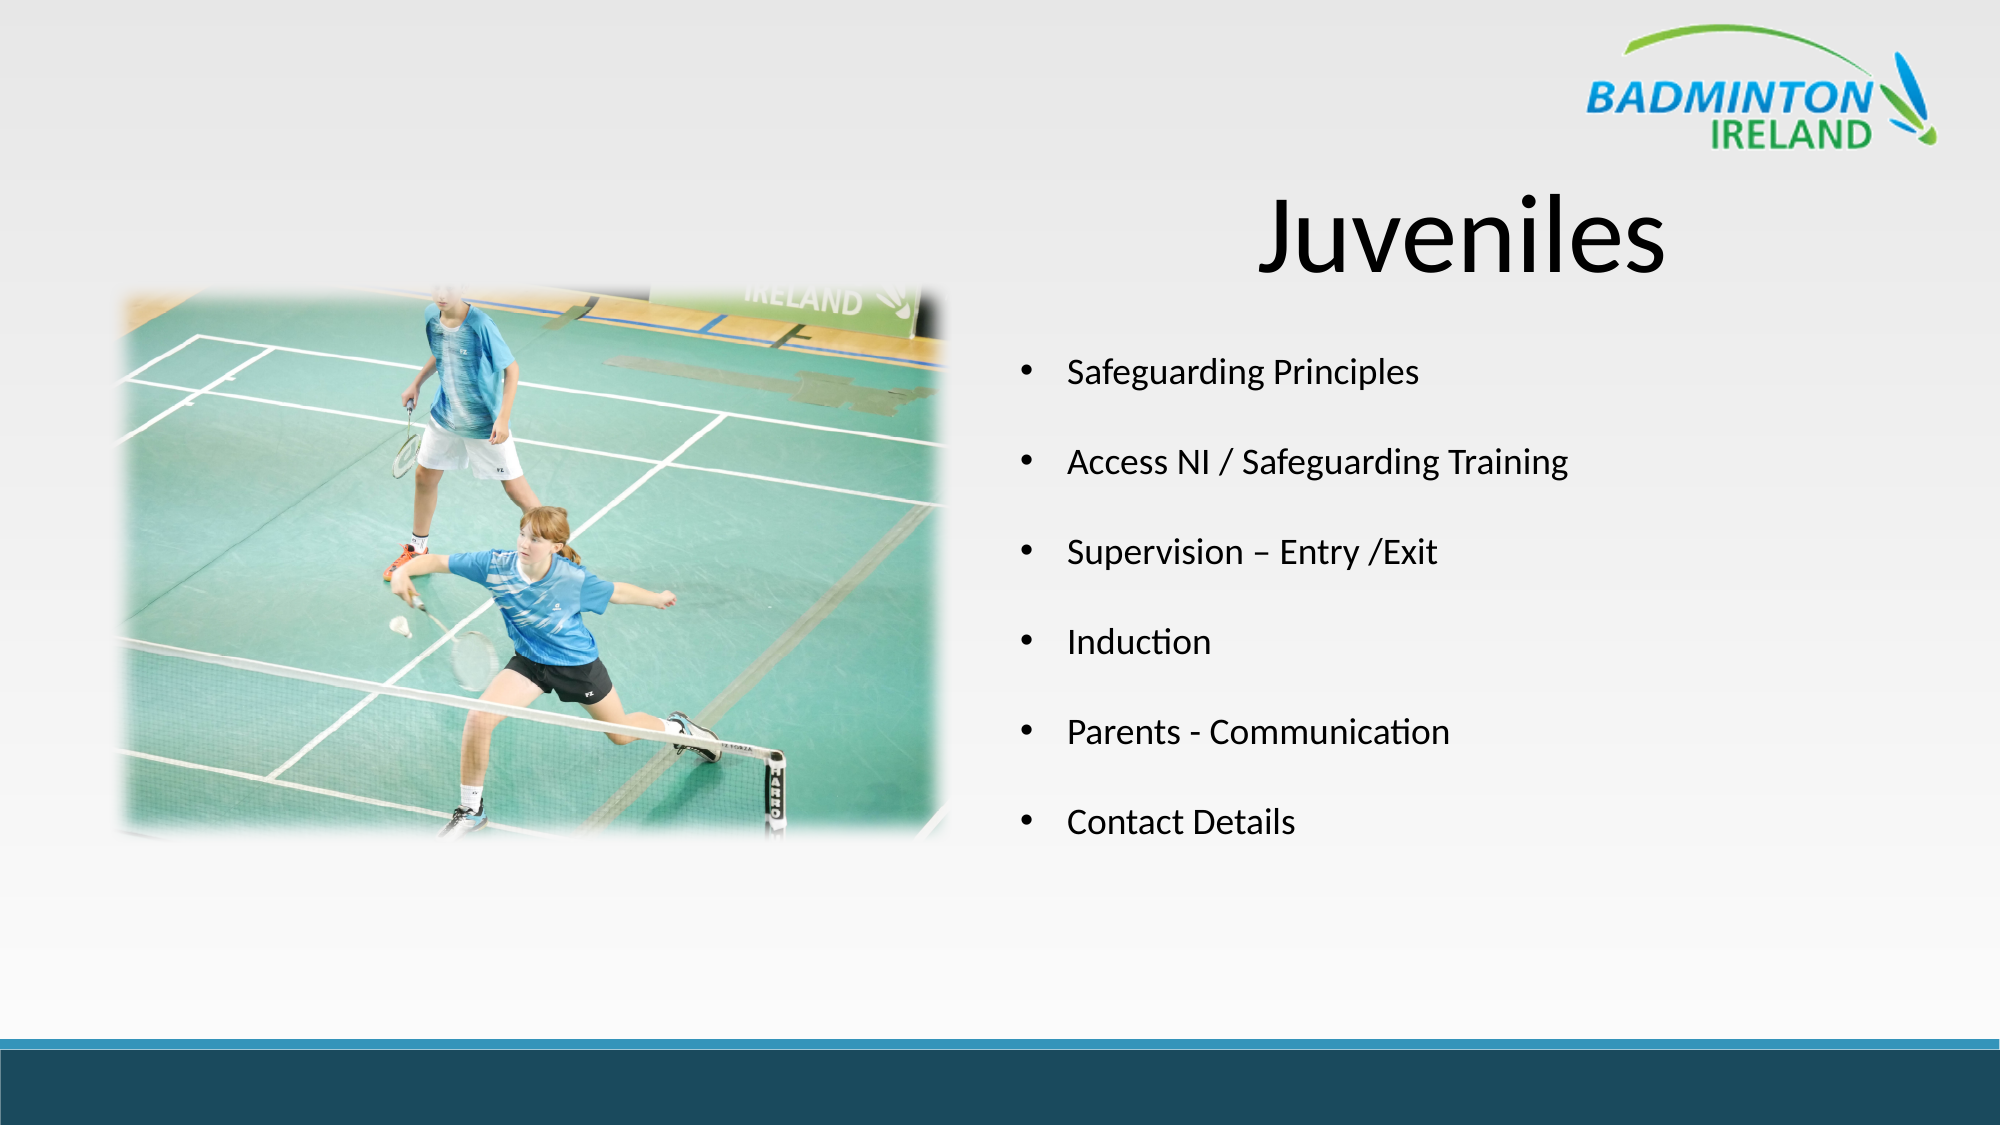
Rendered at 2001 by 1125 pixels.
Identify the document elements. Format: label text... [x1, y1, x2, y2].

text_box Juveniles [1242, 153, 1684, 303]
picture [108, 280, 953, 845]
text_box Safeguarding Principles Access NI / Safeguarding Training Supervision – Entry /Exit Induction Parents - Communication Contact Details [1005, 339, 1920, 850]
picture [1560, 0, 2000, 181]
